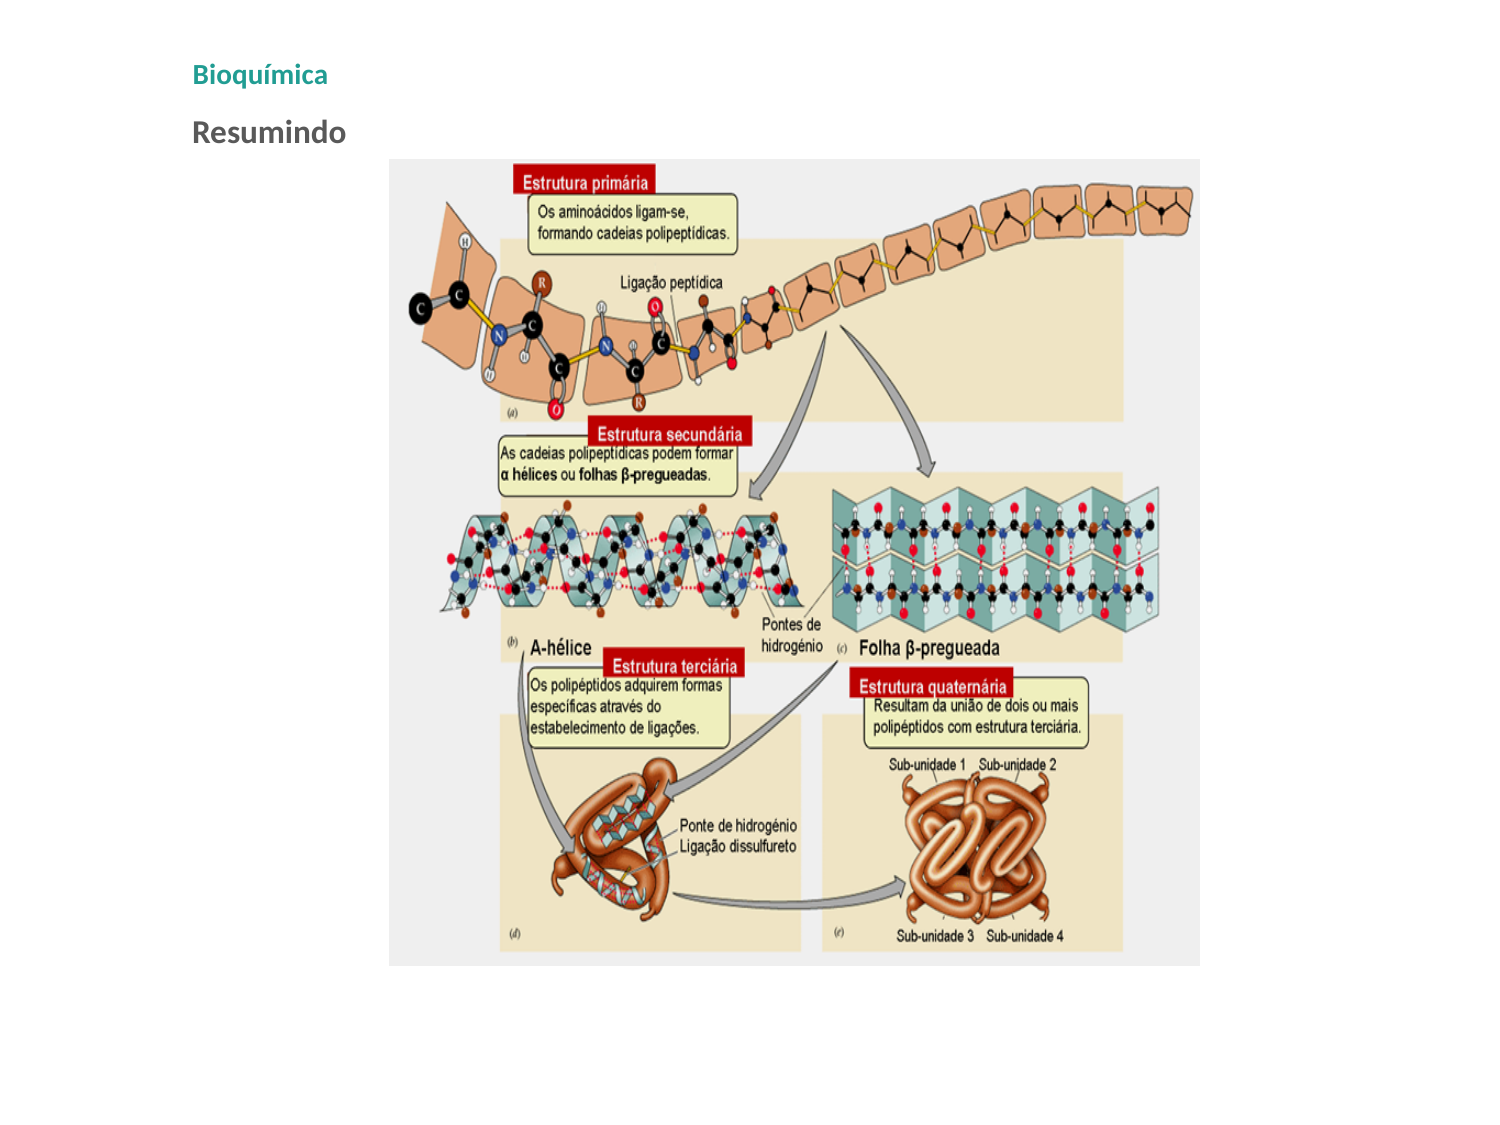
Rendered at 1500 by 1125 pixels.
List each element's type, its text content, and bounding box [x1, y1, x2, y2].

text_box Bioquímica [177, 48, 344, 99]
text_box Resumindo [177, 103, 1280, 158]
picture [389, 159, 1200, 966]
